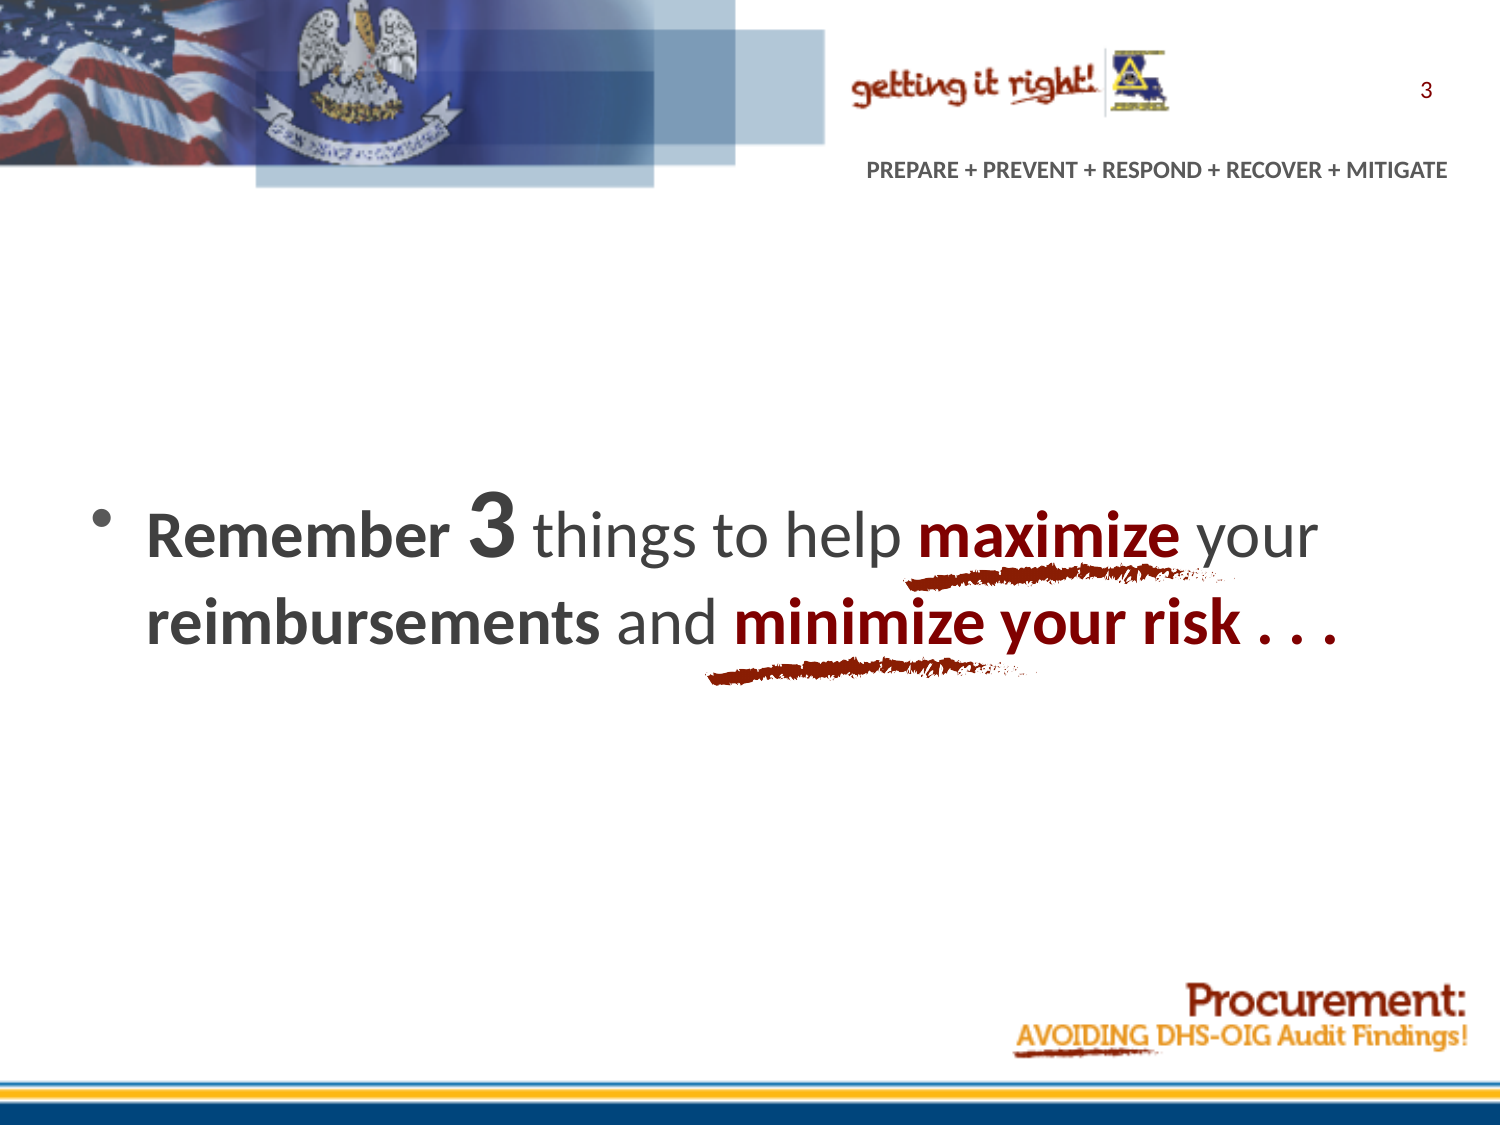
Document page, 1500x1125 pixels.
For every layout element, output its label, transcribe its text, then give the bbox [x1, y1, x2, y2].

list Remember 3 things to help maximize your reimbursements and minimize your risk . . . [75, 450, 1425, 953]
picture [0, 0, 1500, 1125]
slide_number 3 [845, 31, 1448, 147]
